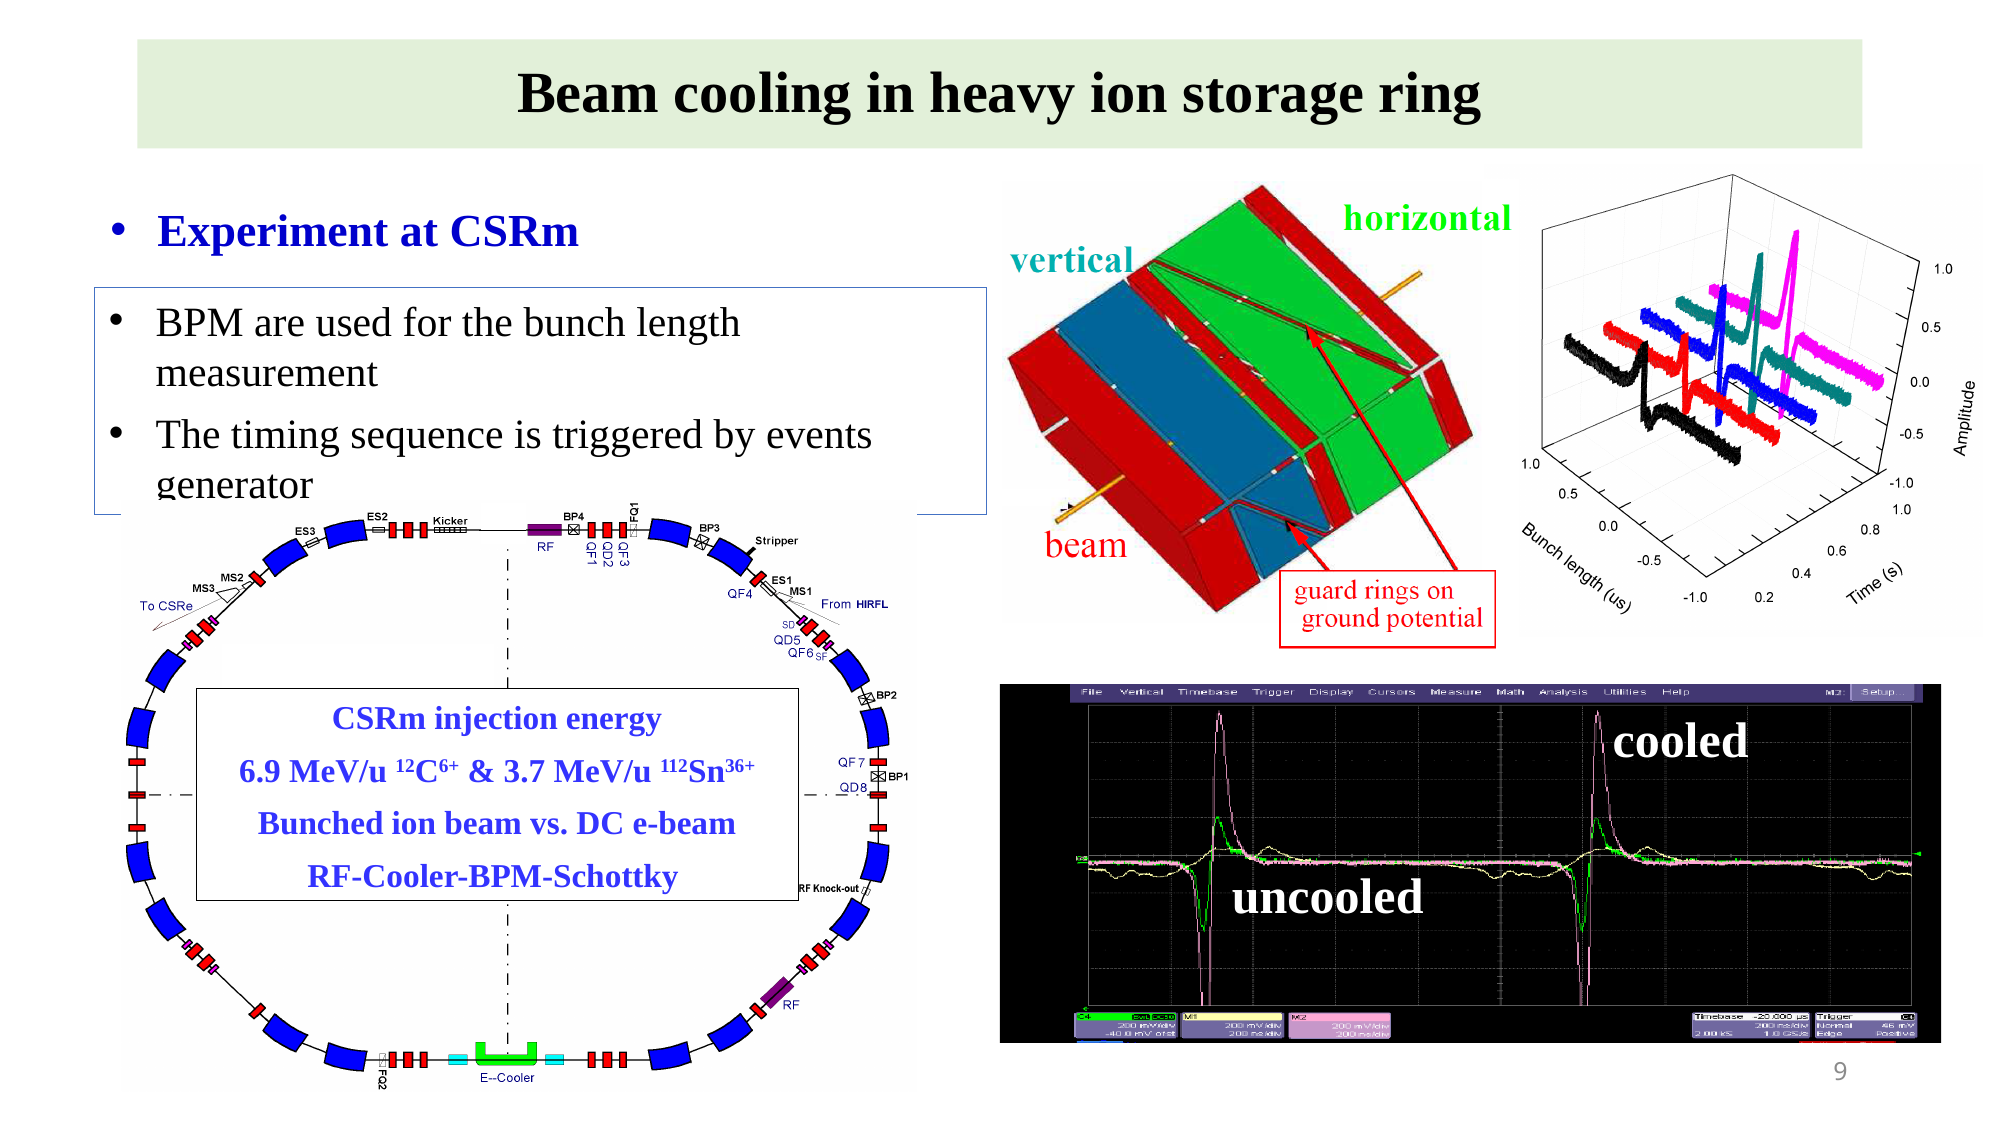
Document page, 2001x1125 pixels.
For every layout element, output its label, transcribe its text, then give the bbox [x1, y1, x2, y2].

slide_number 9 [1412, 1043, 1863, 1103]
title Beam cooling in heavy ion storage ring [137, 39, 1863, 149]
text_box BPM are used for the bunch length measurement The timing sequence is triggered by events generator [94, 287, 986, 515]
text_box Experiment at CSRm [95, 193, 986, 264]
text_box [121, 500, 917, 1092]
picture [986, 164, 1983, 652]
picture [999, 684, 1942, 1043]
